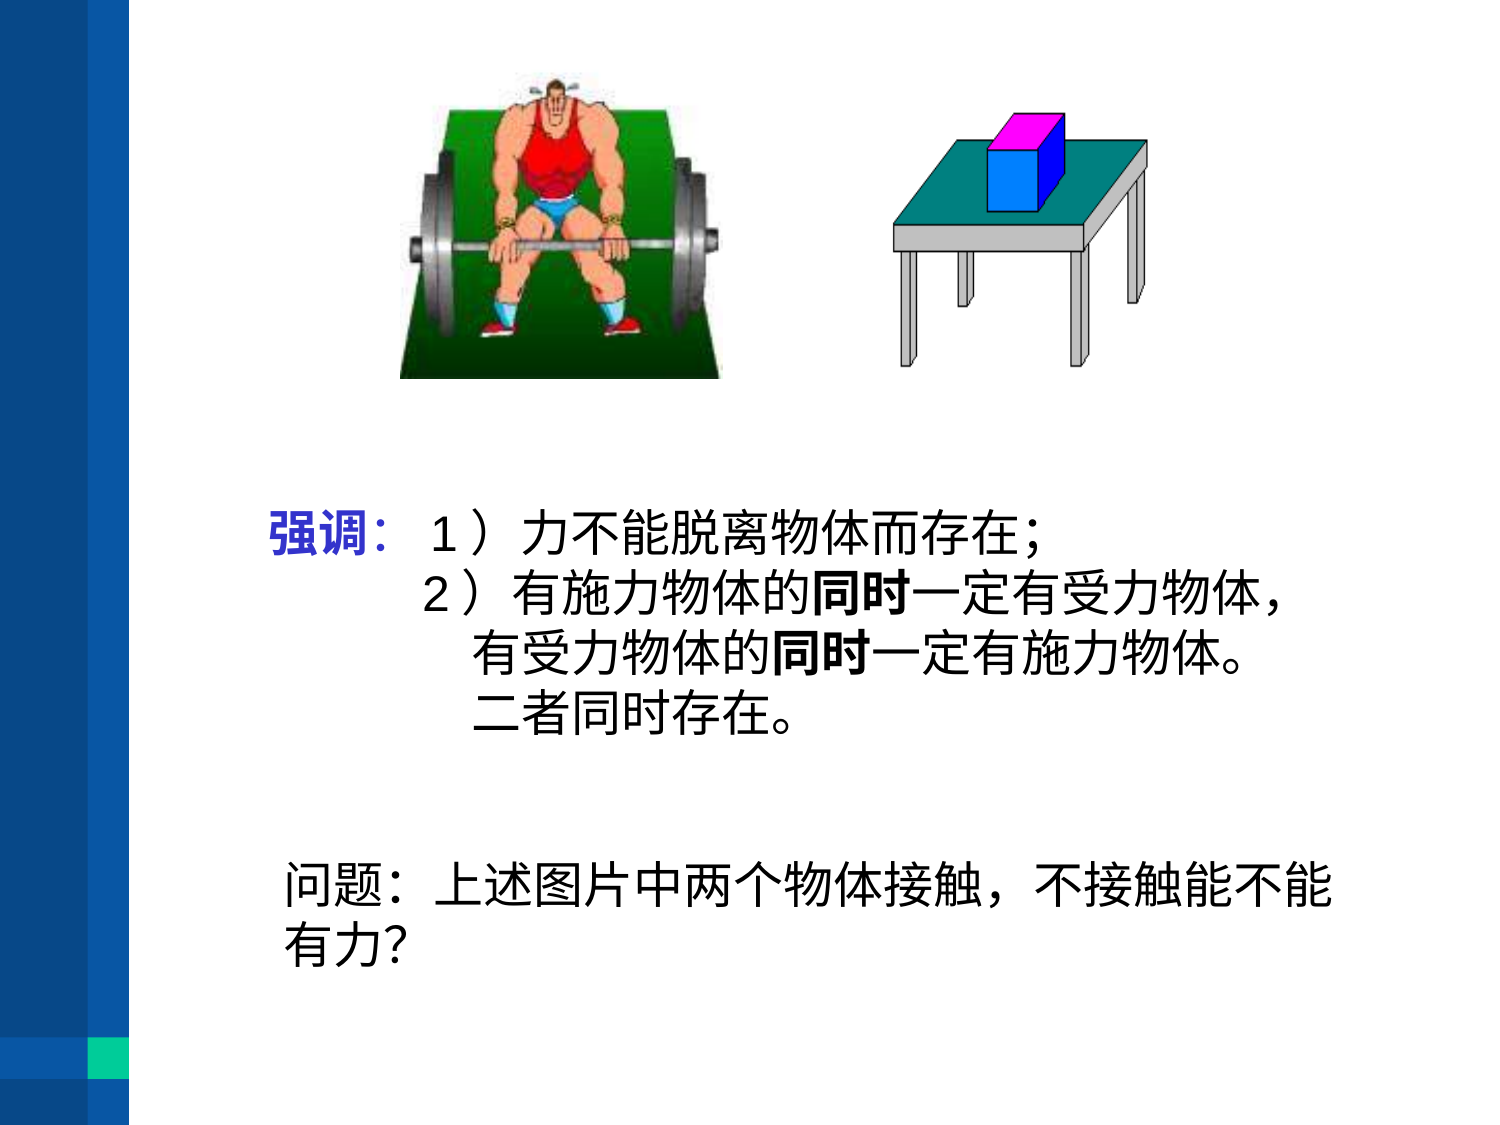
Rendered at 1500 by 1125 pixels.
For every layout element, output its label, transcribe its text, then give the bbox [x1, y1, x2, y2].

text_box 问题：上述图片中两个物体接触，不接触能不能有力？ [268, 846, 1364, 982]
picture [858, 60, 1211, 422]
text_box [399, 39, 724, 380]
text_box 强调：1）力不能脱离物体而存在； 2）有施力物体的同时一定有受力物体， 有受力物体的同时一定有施力物体。 二者同时存在。 [253, 494, 1364, 749]
